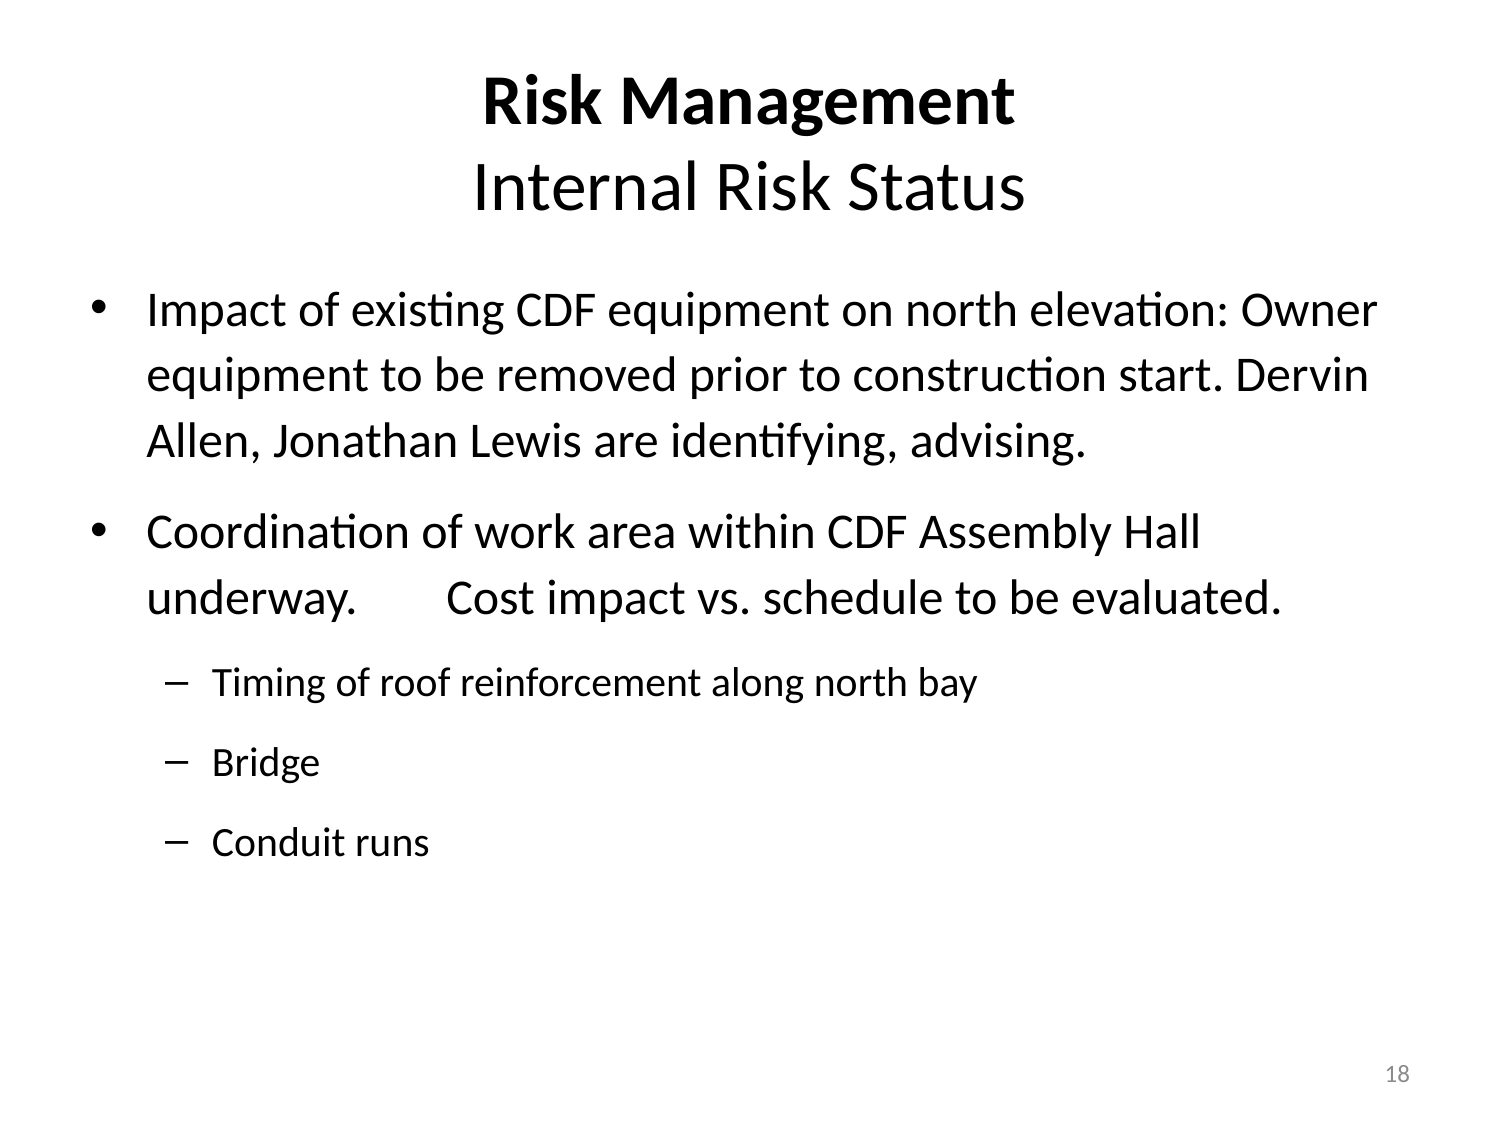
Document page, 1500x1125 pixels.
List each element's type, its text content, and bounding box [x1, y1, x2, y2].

slide_number 18 [1074, 1042, 1425, 1103]
list Impact of existing CDF equipment on north elevation: Owner equipment to be removed prior to construction start. Dervin Allen, Jonathan Lewis are identifying, advising. Coordination of work area within CDF Assembly Hall underway. Cost impact vs. schedule to be evaluated. Timing of roof reinforcement along north bay Bridge Conduit runs [75, 262, 1425, 925]
title Risk Management Internal Risk Status [75, 45, 1425, 233]
